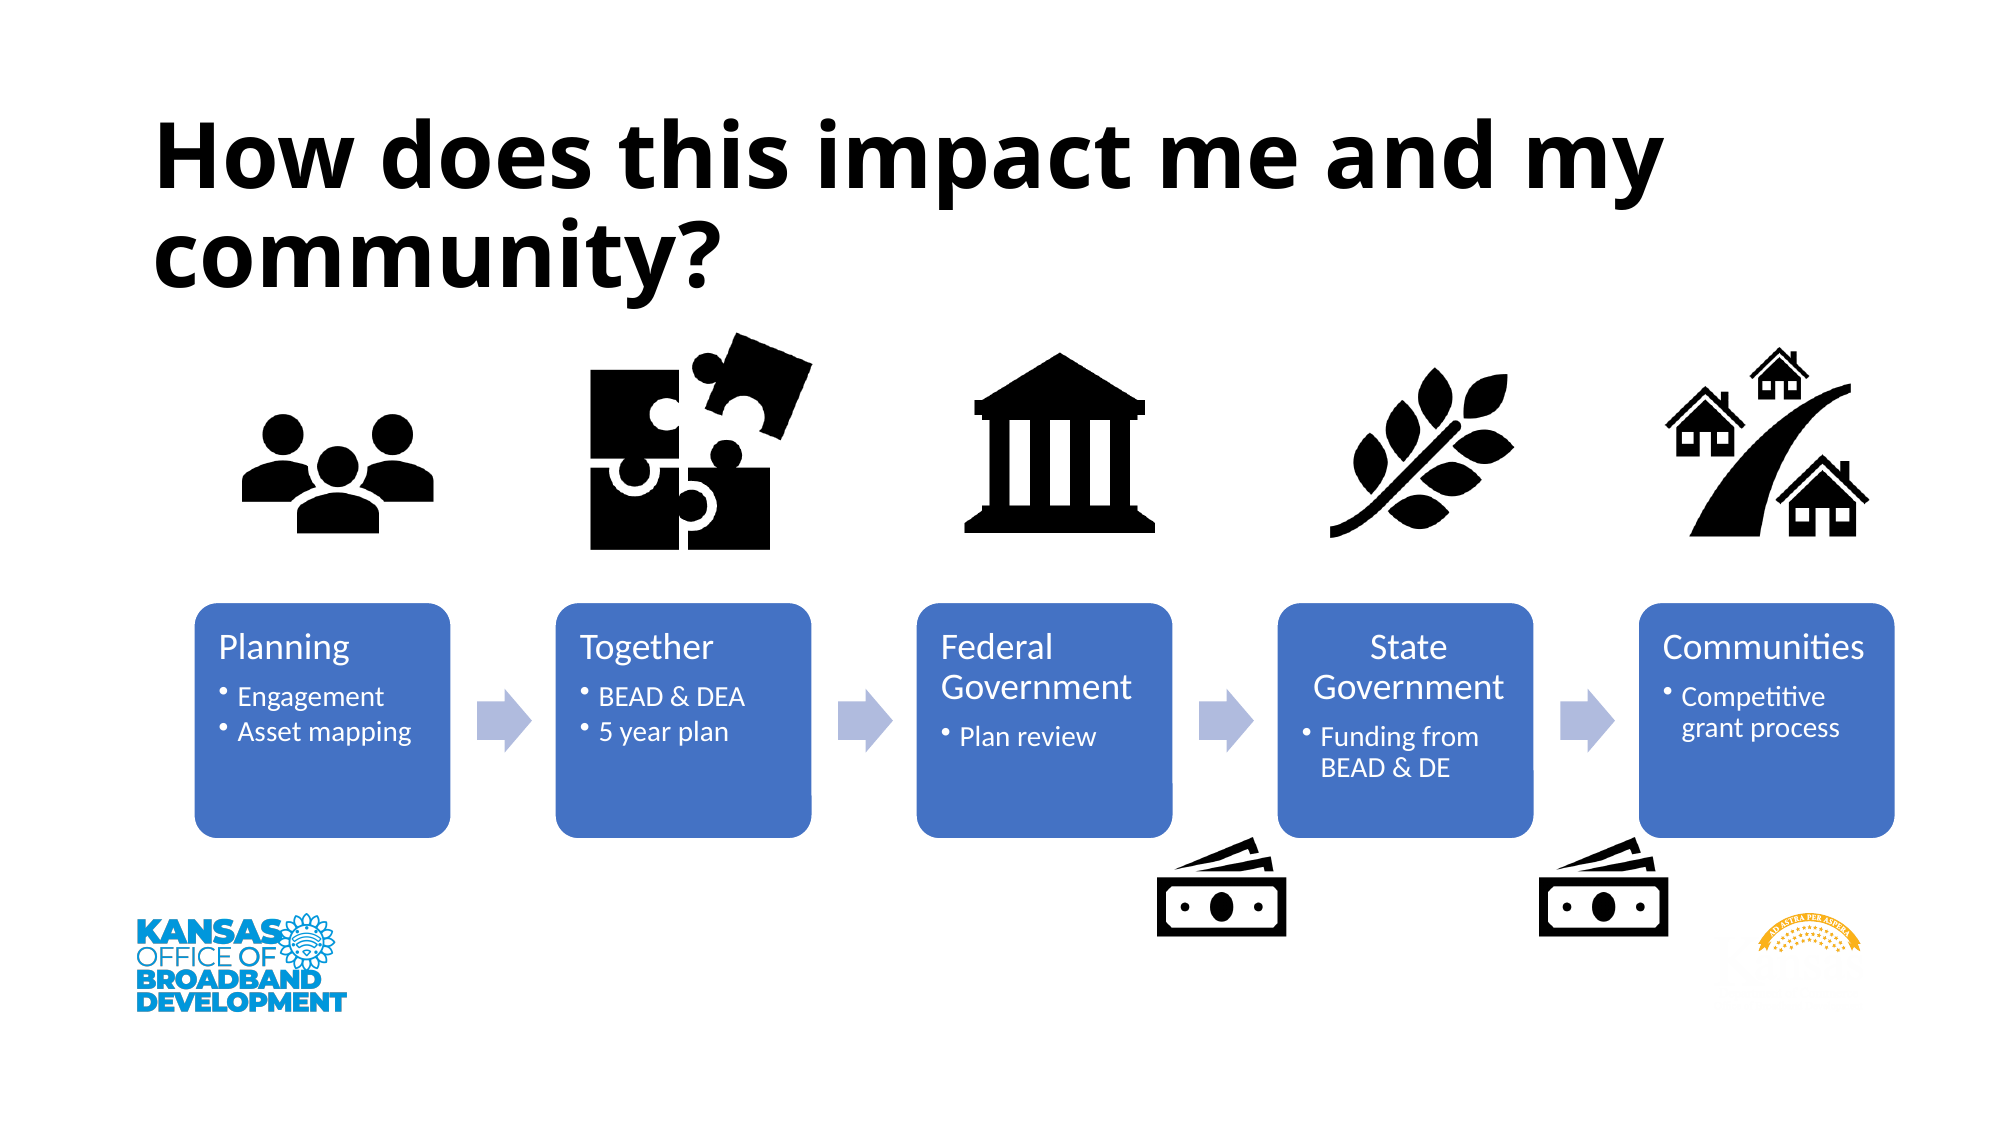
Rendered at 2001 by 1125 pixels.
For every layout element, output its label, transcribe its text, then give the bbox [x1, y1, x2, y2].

picture [228, 364, 447, 583]
picture [140, 949, 154, 964]
picture [549, 291, 852, 594]
picture [137, 982, 192, 1001]
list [939, 322, 1180, 563]
picture [1151, 818, 1292, 960]
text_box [192, 276, 1897, 1125]
picture [144, 998, 150, 1006]
title How does this impact me and my community? [137, 99, 1952, 318]
picture [137, 937, 192, 982]
picture [1313, 342, 1533, 562]
picture [183, 975, 190, 983]
picture [1532, 818, 1674, 960]
picture [137, 998, 192, 1017]
picture [1657, 333, 1875, 552]
picture [137, 913, 192, 938]
